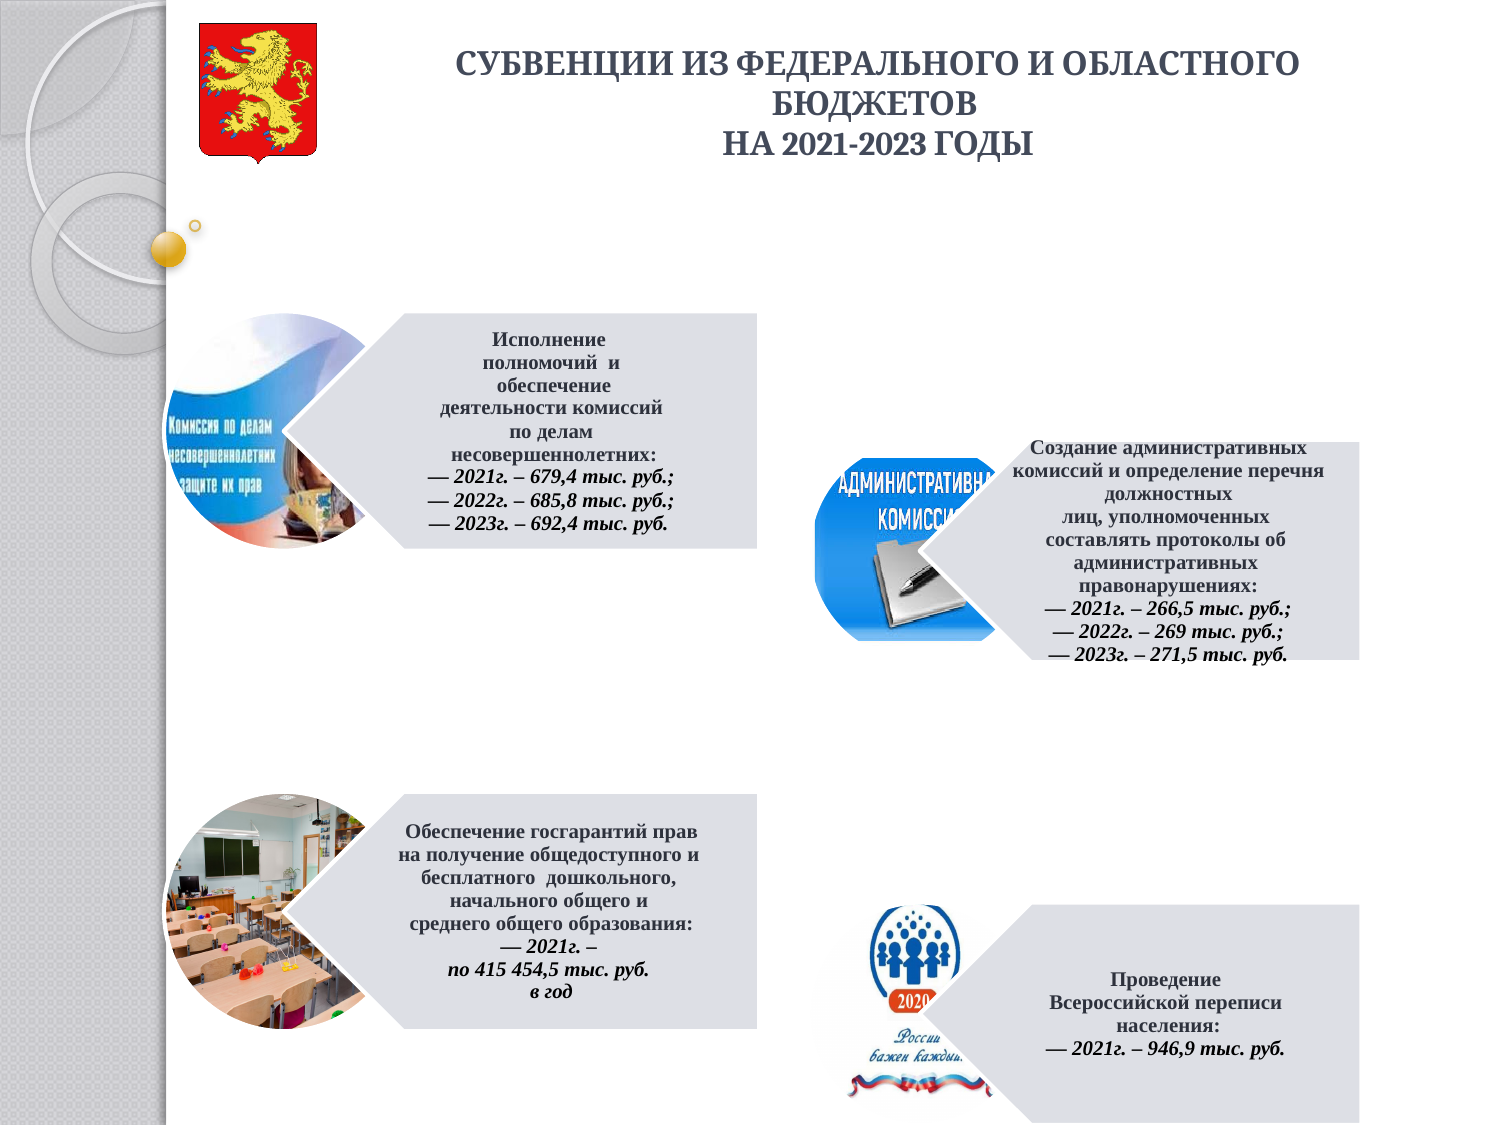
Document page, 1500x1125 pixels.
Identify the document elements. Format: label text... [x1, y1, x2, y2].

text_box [163, 70, 880, 1032]
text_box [808, 198, 1473, 1125]
picture [198, 23, 317, 70]
text_box субвенции из федерального и областного бюджетов на 2021-2023 годы [363, 35, 1395, 141]
